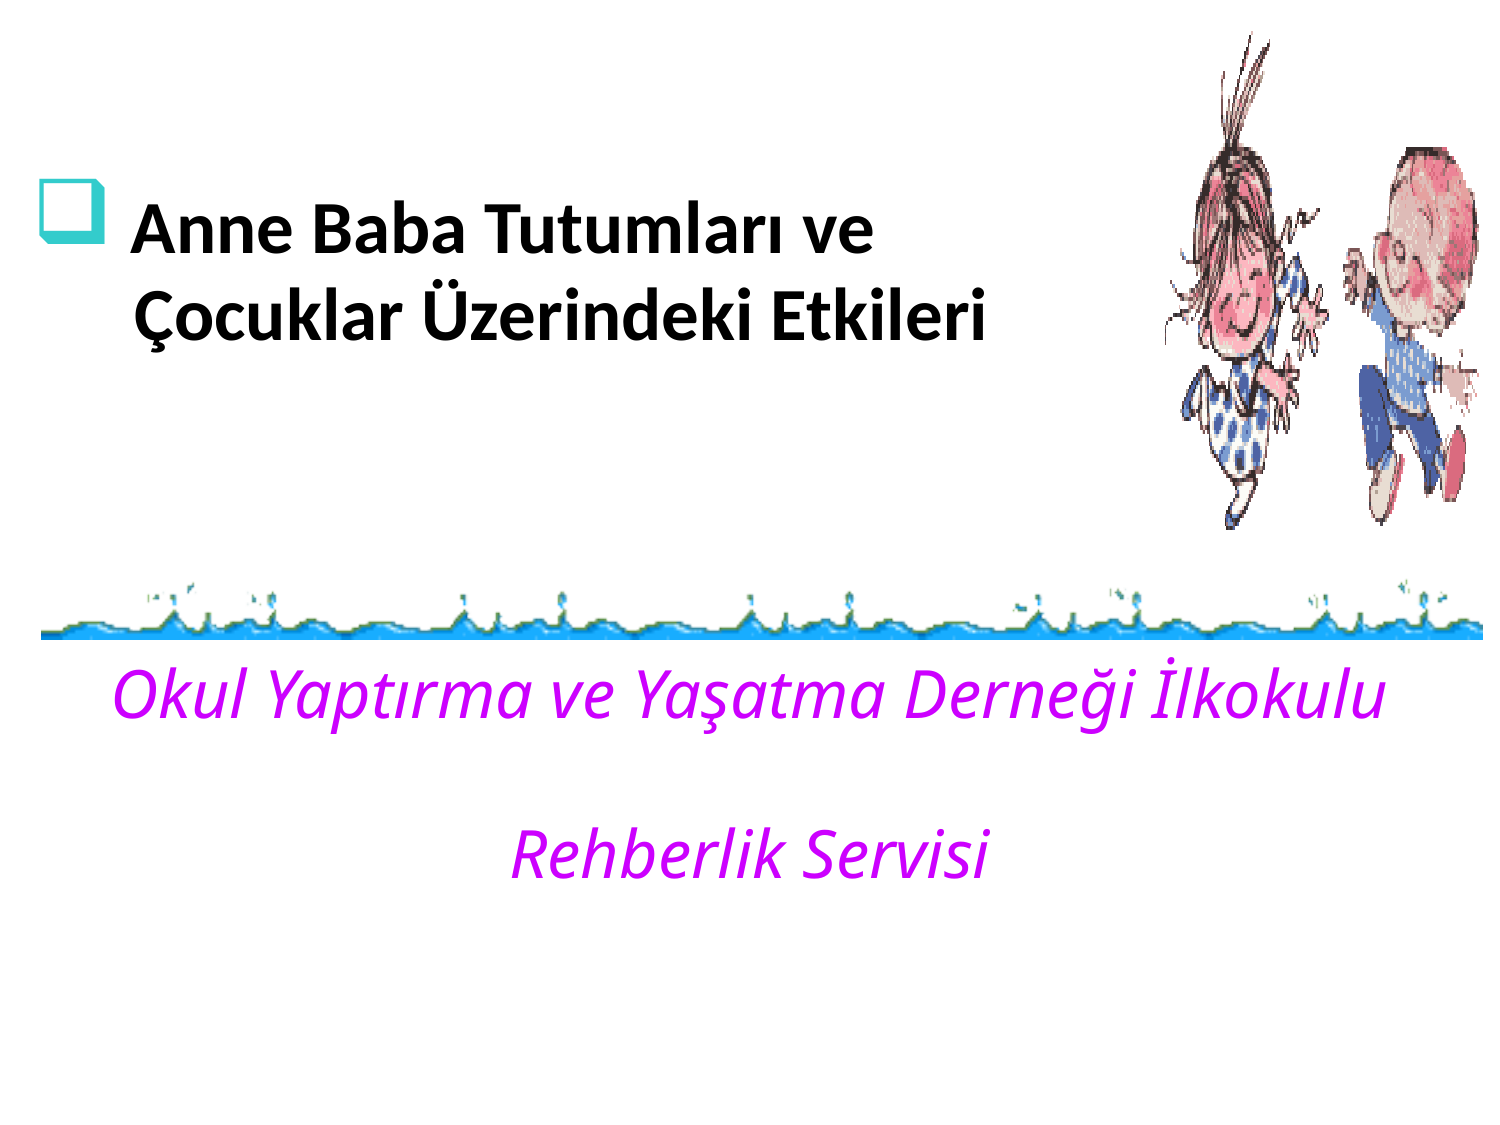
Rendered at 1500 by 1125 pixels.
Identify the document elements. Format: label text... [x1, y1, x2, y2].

list Anne Baba Tutumları ve Çocuklar Üzerindeki Etkileri Okul Yaptırma ve Yaşatma Derneği İlkokulu Rehberlik Servisi [17, 54, 1483, 1024]
picture [40, 573, 1483, 640]
picture [1151, 18, 1495, 563]
